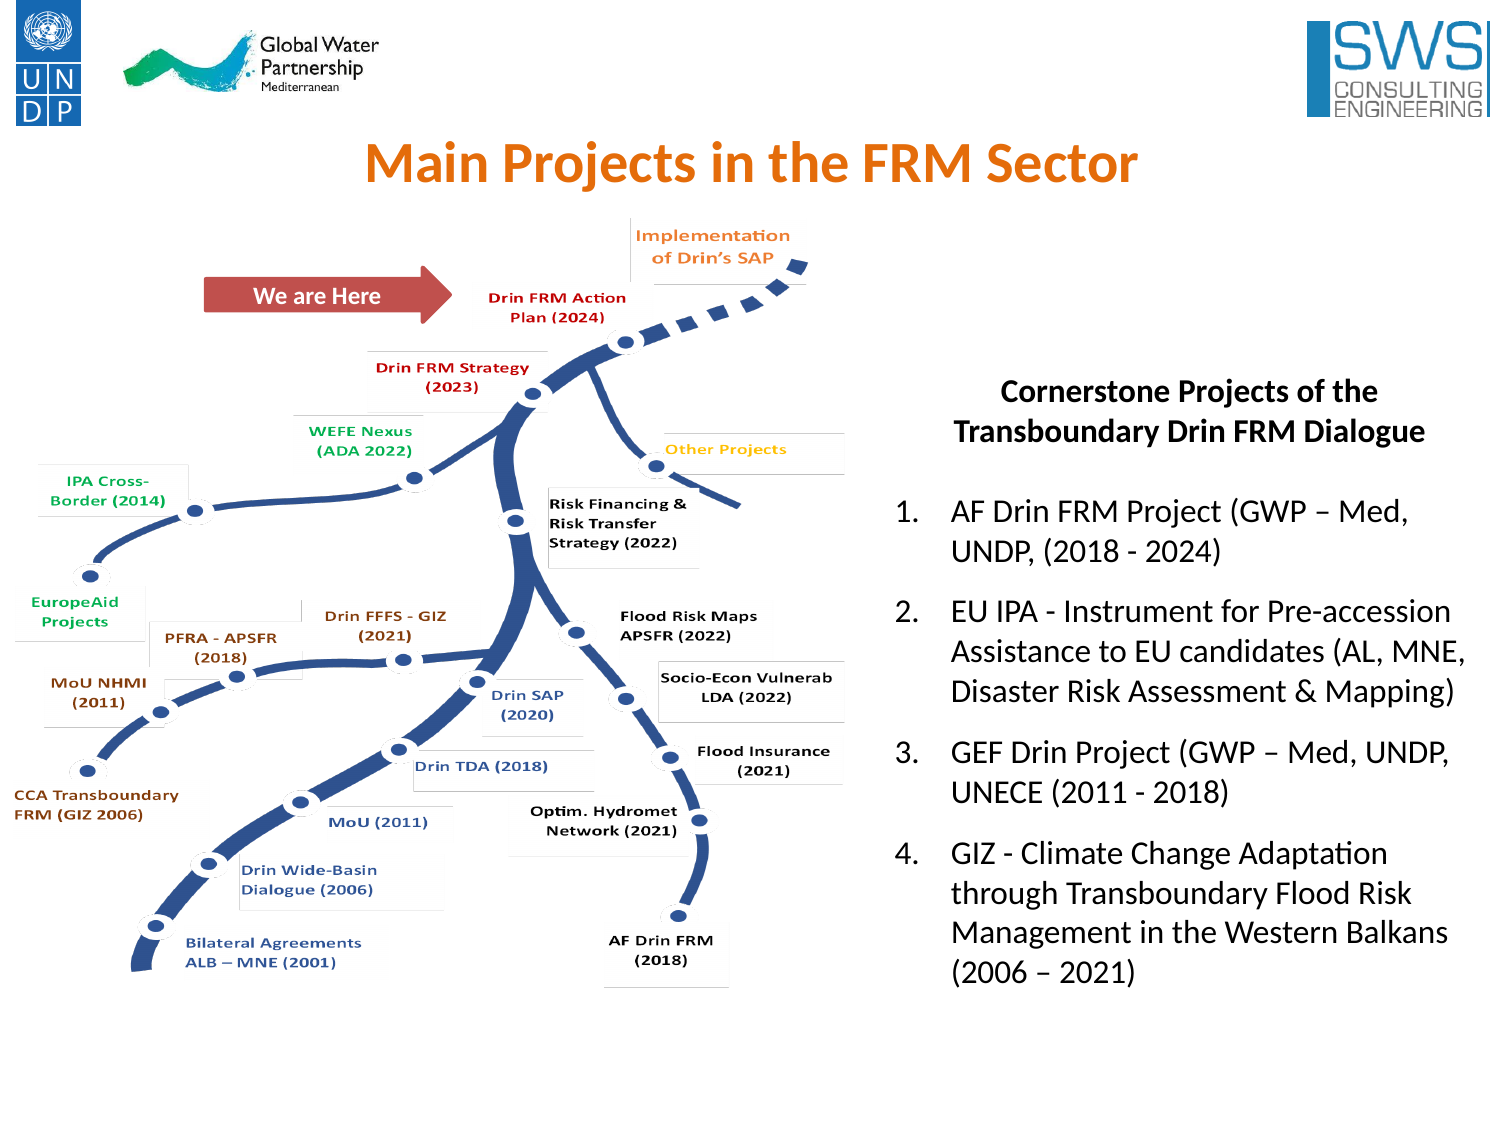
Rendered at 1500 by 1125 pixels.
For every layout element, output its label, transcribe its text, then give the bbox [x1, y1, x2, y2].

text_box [13, 217, 845, 988]
picture [123, 30, 379, 92]
text_box Cornerstone Projects of the Transboundary Drin FRM Dialogue AF Drin FRM Project (GWP – Med, UNDP, (2018 - 2024) EU IPA - Instrument for Pre-accession Assistance to EU candidates (AL, MNE, Disaster Risk Assessment & Mapping) GEF Drin Project (GWP – Med, UNDP, UNECE (2011 - 2018) GIZ - Climate Change Adaptation through Transboundary Flood Risk Management in the Western Balkans (2006 – 2021) [879, 361, 1500, 998]
picture [1306, 21, 1490, 118]
picture [16, 0, 81, 126]
text_box Main Projects in the FRM Sector [129, 116, 1375, 202]
